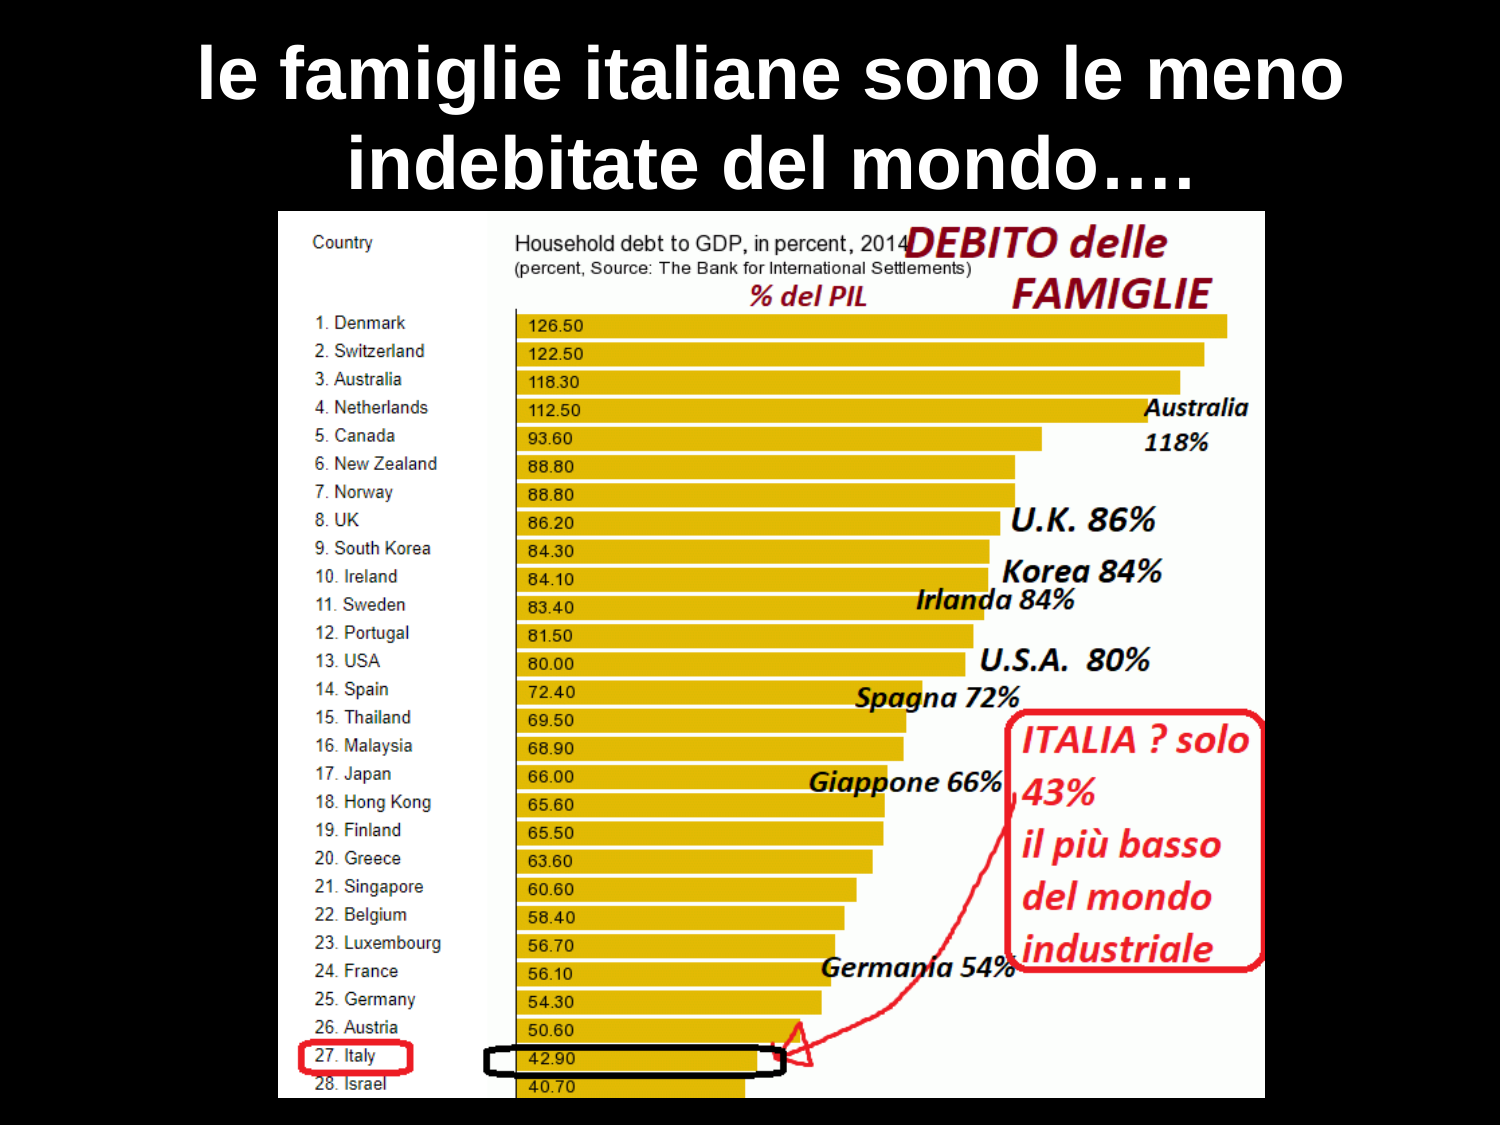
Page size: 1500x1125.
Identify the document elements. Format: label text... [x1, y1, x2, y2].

text_box le famiglie italiane sono le meno indebitate del mondo…. [54, 9, 1488, 189]
picture [278, 211, 1265, 1099]
